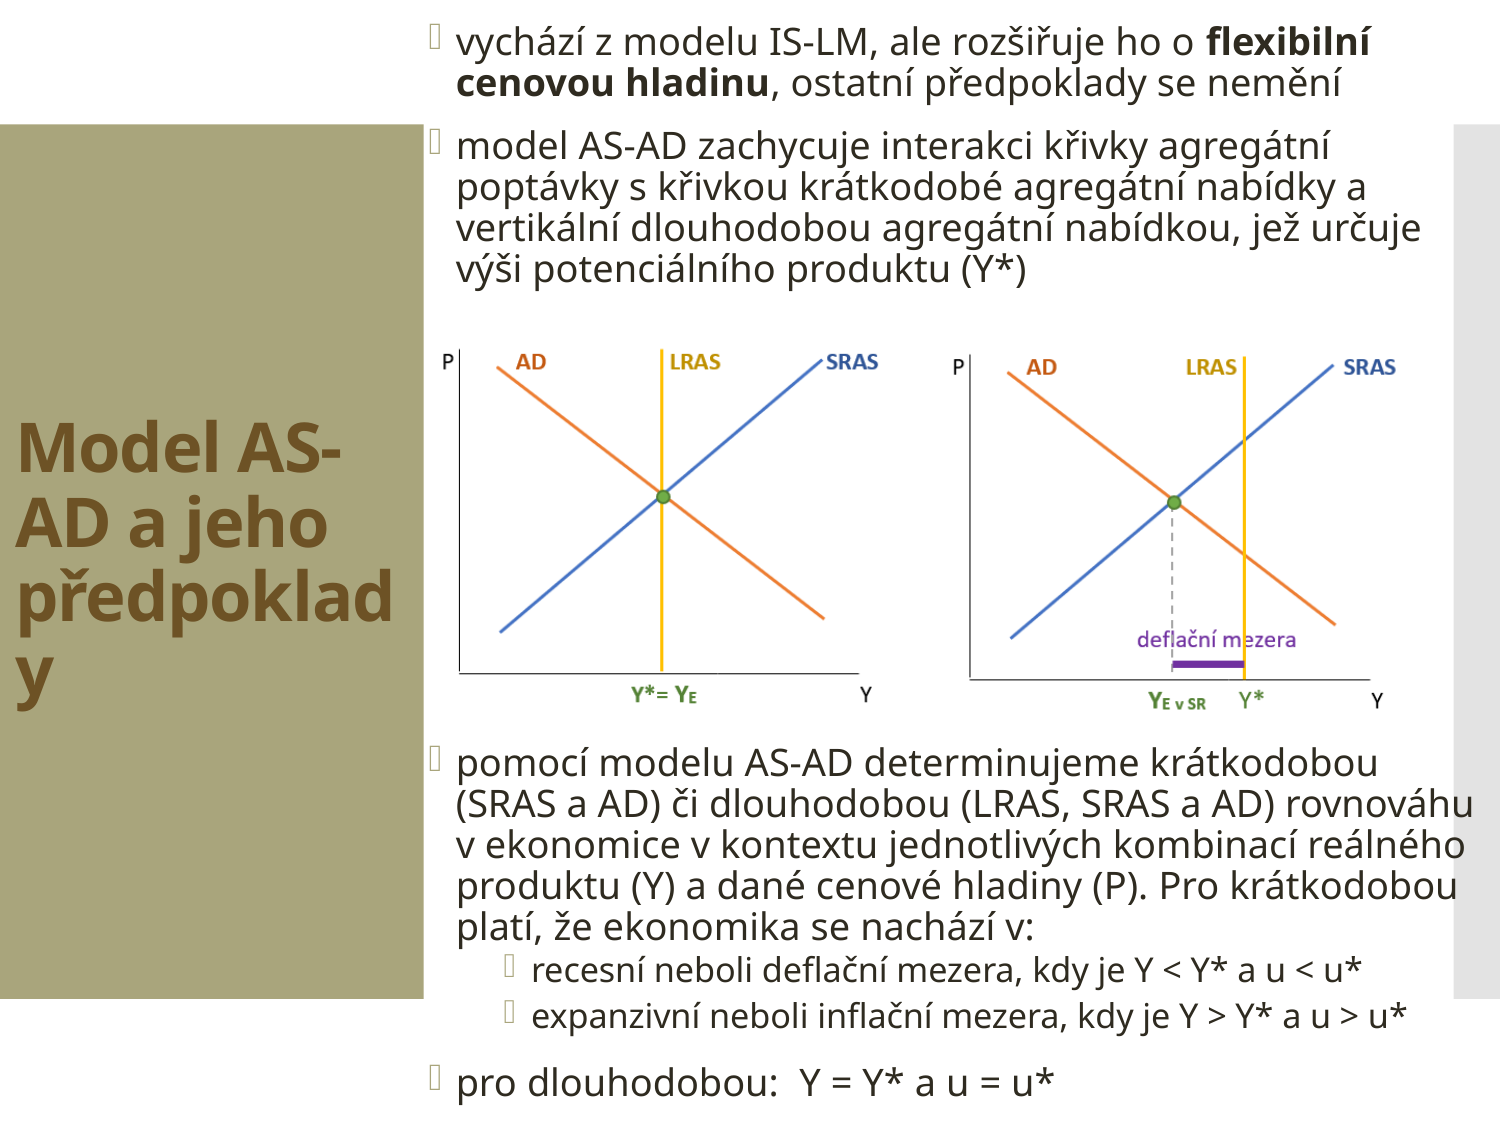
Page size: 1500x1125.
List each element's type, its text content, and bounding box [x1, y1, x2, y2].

picture [433, 328, 902, 722]
picture [931, 328, 1431, 722]
list vychází z modelu IS-LM, ale rozšiřuje ho o flexibilní cenovou hladinu, ostatní předpoklady se nemění model AS-AD zachycuje interakci křivky agregátní poptávky s křivkou krátkodobé agregátní nabídky a vertikální dlouhodobou agregátní nabídkou, jež určuje výši potenciálního produktu (Y*) pomocí modelu AS-AD determinujeme krátkodobou (SRAS a AD) či dlouhodobou (LRAS, SRAS a AD) rovnováhu v ekonomice v kontextu jednotlivých kombinací reálného produktu (Y) a dané cenové hladiny (P). Pro krátkodobou platí, že ekonomika se nachází v: recesní neboli deflační mezera, kdy je Y < Y* a u < u* expanzivní neboli inflační mezera, kdy je Y > Y* a u > u* pro dlouhodobou: Y = Y* a u = u* [413, 15, 1500, 1125]
title Model AS-AD a jeho předpoklady [0, 278, 413, 845]
